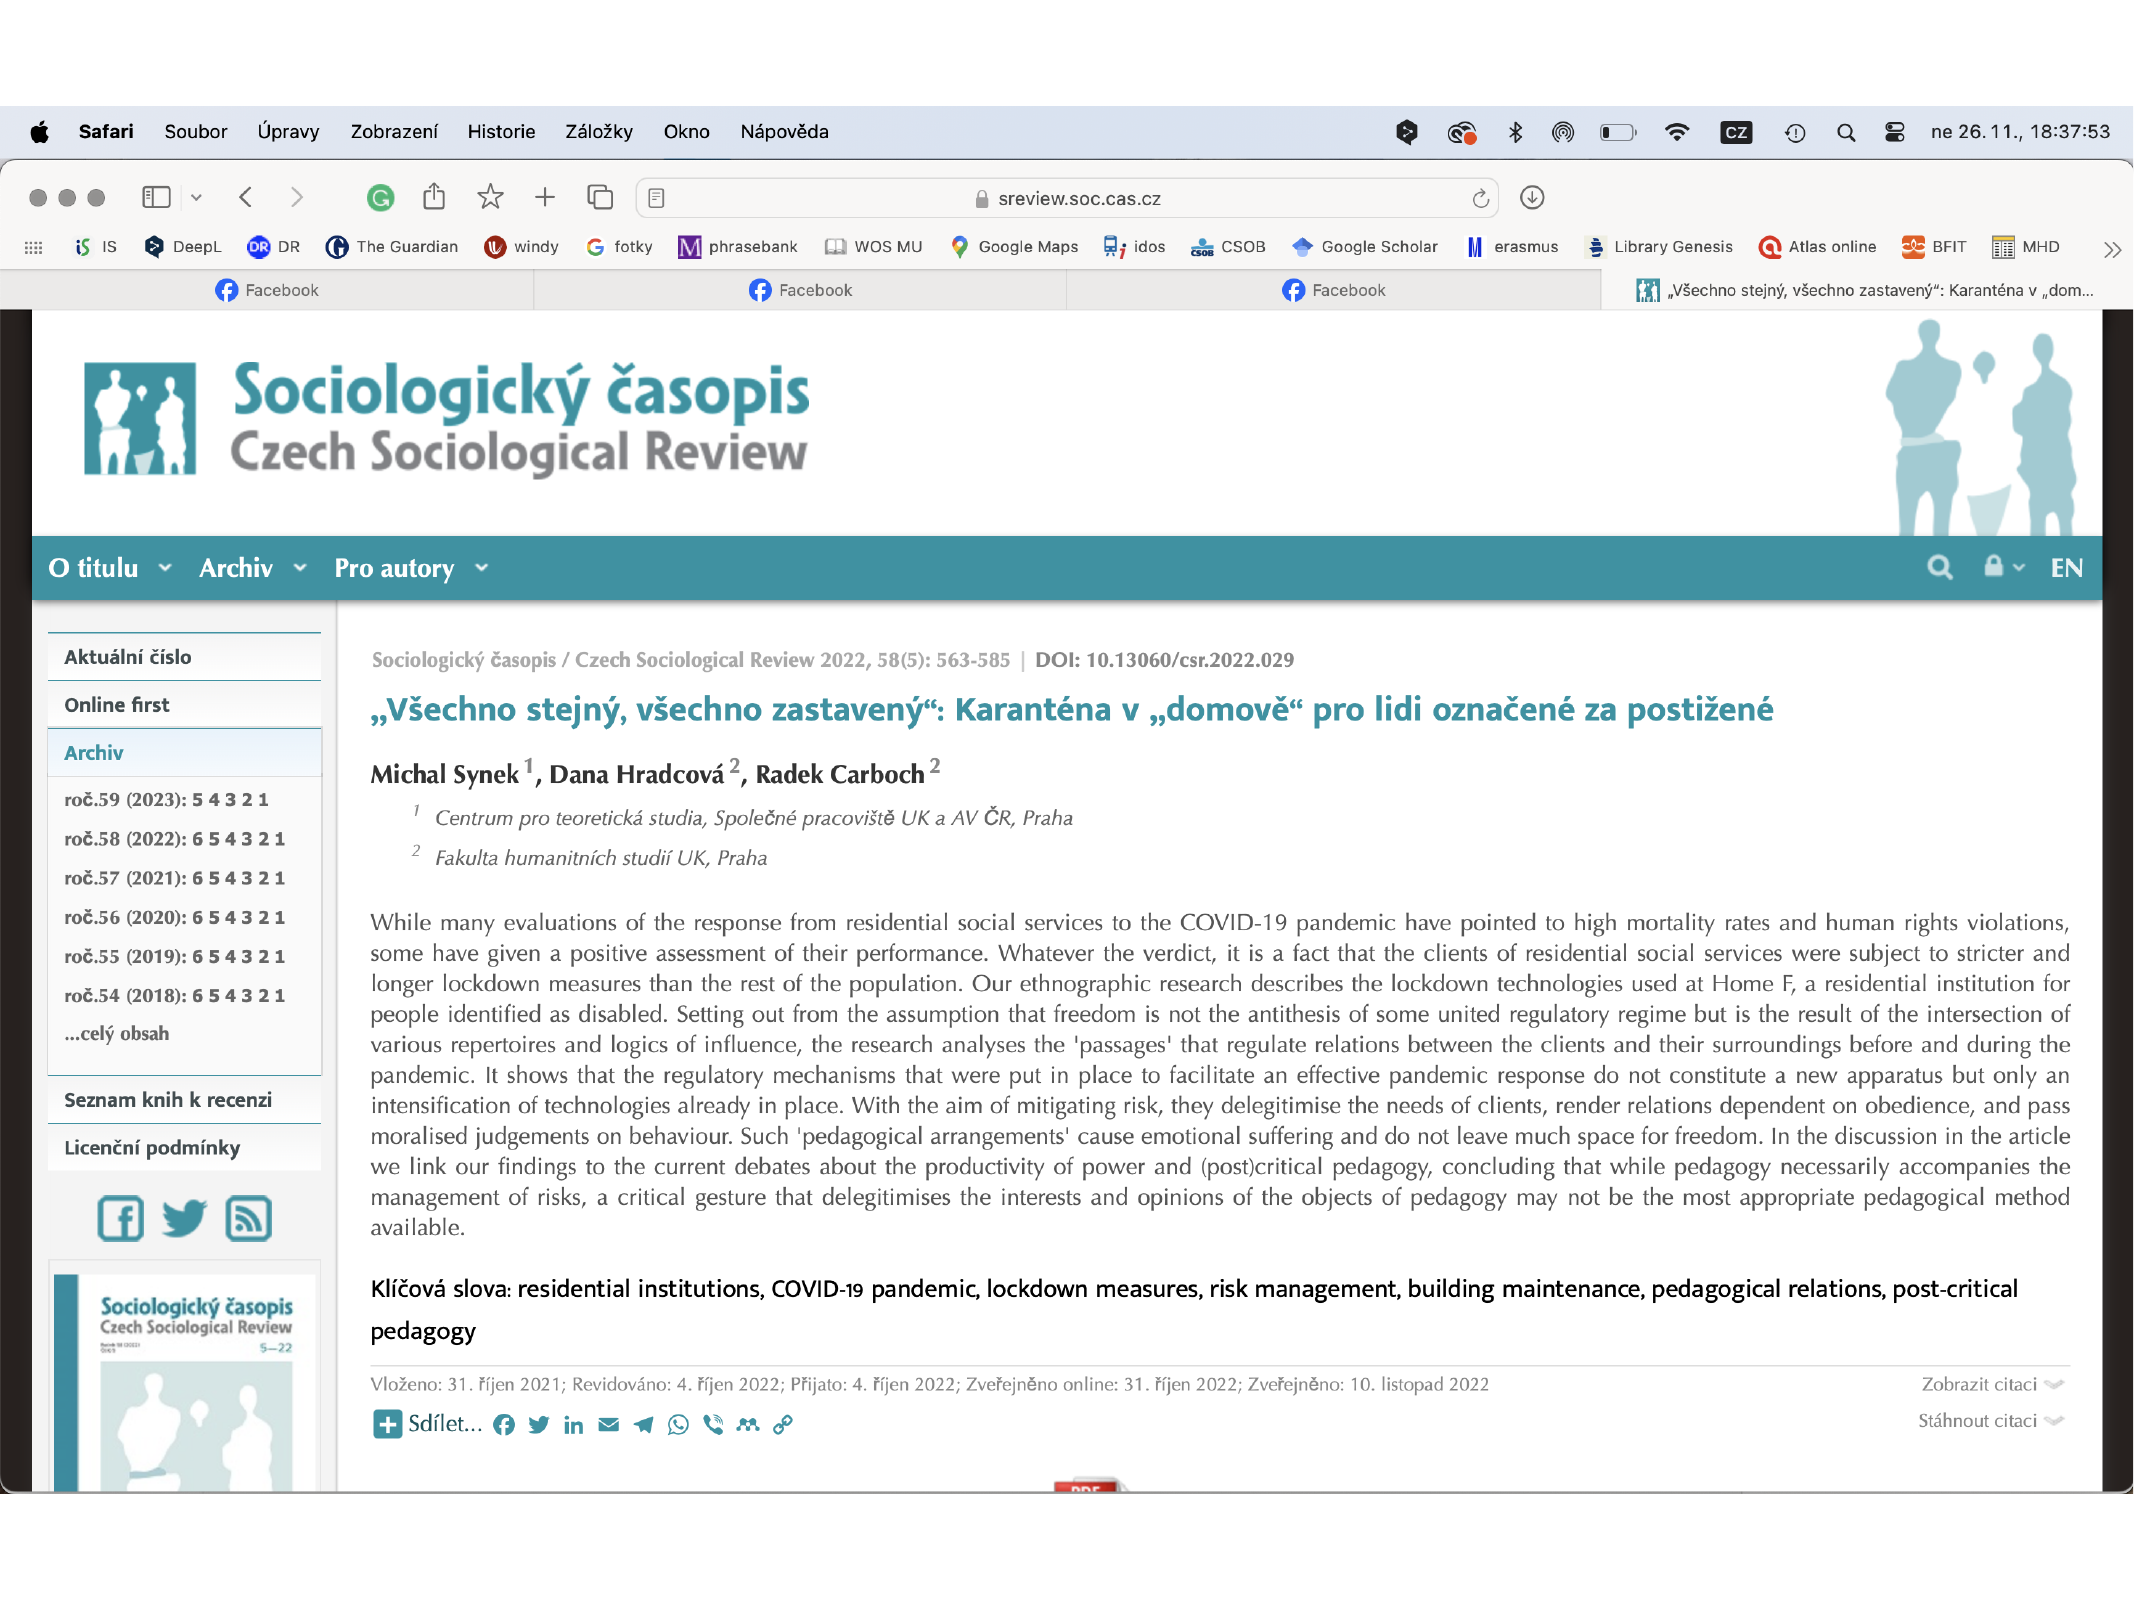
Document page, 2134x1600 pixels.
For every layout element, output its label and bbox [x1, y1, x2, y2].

picture [0, 106, 2134, 1494]
